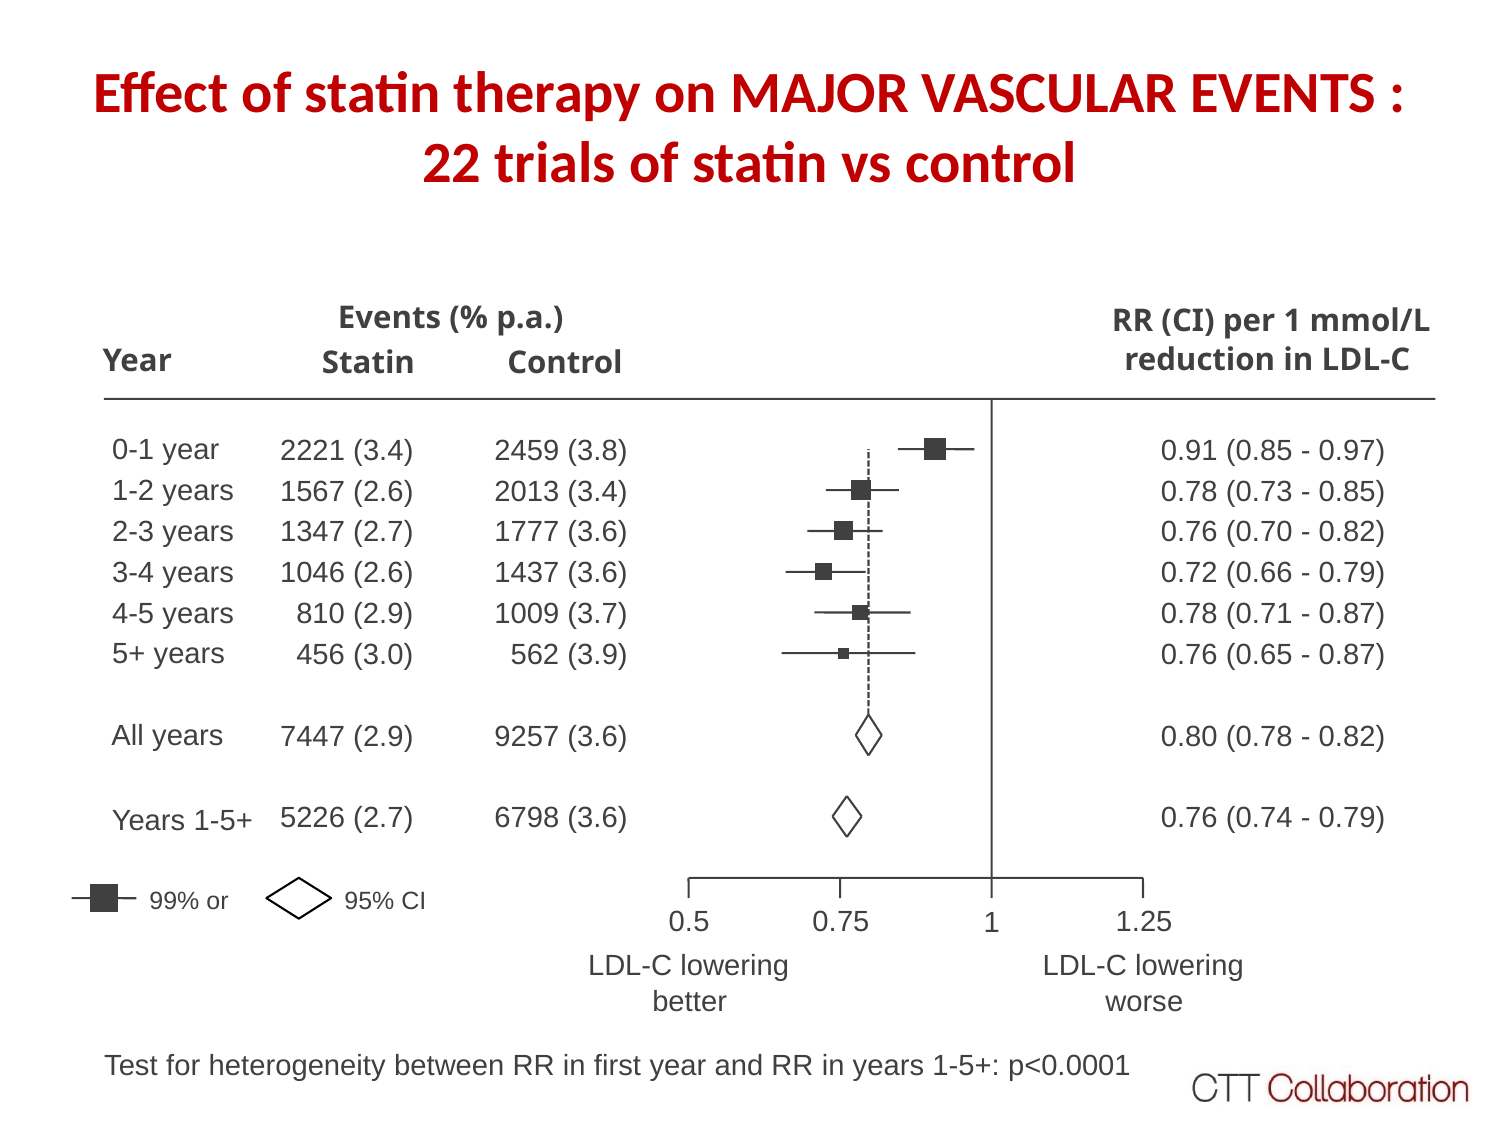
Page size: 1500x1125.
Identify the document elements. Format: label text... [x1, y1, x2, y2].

picture [1187, 1065, 1476, 1108]
text_box 95% CI [344, 884, 427, 915]
text_box 1777 (3.6) [494, 512, 628, 548]
text_box [851, 491, 871, 500]
text_box [816, 564, 832, 571]
text_box 1.25 [1115, 902, 1173, 938]
text_box 0.76 (0.74 - 0.79) [1160, 798, 1386, 834]
text_box [266, 877, 332, 919]
text_box 1046 (2.6) [280, 553, 414, 589]
text_box [851, 481, 868, 490]
text_box [839, 654, 849, 659]
text_box [834, 531, 852, 540]
text_box 1009 (3.7) [494, 594, 628, 630]
text_box 2221 (3.4) [280, 431, 414, 467]
text_box 0.80 (0.78 - 0.82) [1160, 716, 1386, 752]
text_box 0.75 [812, 902, 870, 938]
text_box Test for heterogeneity between RR in first year and RR in years 1-5+: p<0.0001 [104, 1046, 1133, 1082]
text_box 0.72 (0.66 - 0.79) [1160, 553, 1386, 589]
text_box Control [507, 341, 623, 380]
text_box 1437 (3.6) [494, 553, 628, 589]
text_box 1 [983, 903, 1000, 939]
text_box Effect of statin therapy on MAJOR VASCULAR EVENTS : 22 trials of statin vs control [0, 47, 1500, 197]
text_box 2459 (3.8) [494, 431, 628, 467]
text_box 99% or [149, 884, 230, 915]
text_box 0.91 (0.85 - 0.97) [1160, 431, 1386, 467]
text_box 0.78 (0.71 - 0.87) [1160, 594, 1386, 630]
text_box LDL-C lowering [588, 946, 790, 982]
text_box 1567 (2.6) [280, 472, 414, 508]
text_box 1347 (2.7) [280, 512, 414, 548]
text_box [90, 899, 118, 912]
text_box 0-1 year [103, 430, 220, 466]
text_box worse [1105, 982, 1184, 1018]
text_box Year [102, 339, 173, 378]
text_box 6798 (3.6) [494, 798, 628, 834]
text_box LDL-C lowering [1042, 946, 1245, 982]
text_box [90, 884, 118, 898]
text_box [816, 572, 832, 580]
text_box 3-4 years [103, 553, 235, 589]
text_box 5226 (2.7) [280, 798, 414, 834]
text_box 0.76 (0.70 - 0.82) [1160, 512, 1386, 548]
text_box [924, 439, 945, 449]
text_box 2-3 years [103, 512, 235, 548]
text_box 4-5 years [103, 593, 235, 629]
text_box 0.5 [668, 902, 710, 938]
text_box 1-2 years [103, 471, 235, 507]
text_box [834, 522, 852, 530]
text_box [839, 648, 849, 653]
text_box reduction in LDL-C [1124, 339, 1411, 377]
text_box 456 (3.0) [288, 635, 414, 671]
text_box 7447 (2.9) [280, 716, 414, 752]
text_box 810 (2.9) [288, 594, 414, 630]
text_box 0.78 (0.73 - 0.85) [1160, 472, 1386, 508]
text_box 9257 (3.6) [494, 716, 628, 752]
text_box Years 1-5+ [103, 800, 254, 836]
text_box 562 (3.9) [502, 635, 628, 671]
text_box 2013 (3.4) [494, 472, 628, 508]
text_box Statin [321, 341, 416, 380]
text_box better [652, 982, 728, 1018]
text_box Events (% p.a.) [337, 297, 564, 335]
text_box [853, 613, 867, 620]
text_box [924, 450, 945, 460]
text_box 0.76 (0.65 - 0.87) [1160, 635, 1386, 671]
text_box [853, 605, 867, 612]
text_box 5+ years [103, 634, 226, 670]
text_box RR (CI) per 1 mmol/L [1111, 299, 1432, 338]
text_box All years [103, 716, 224, 752]
